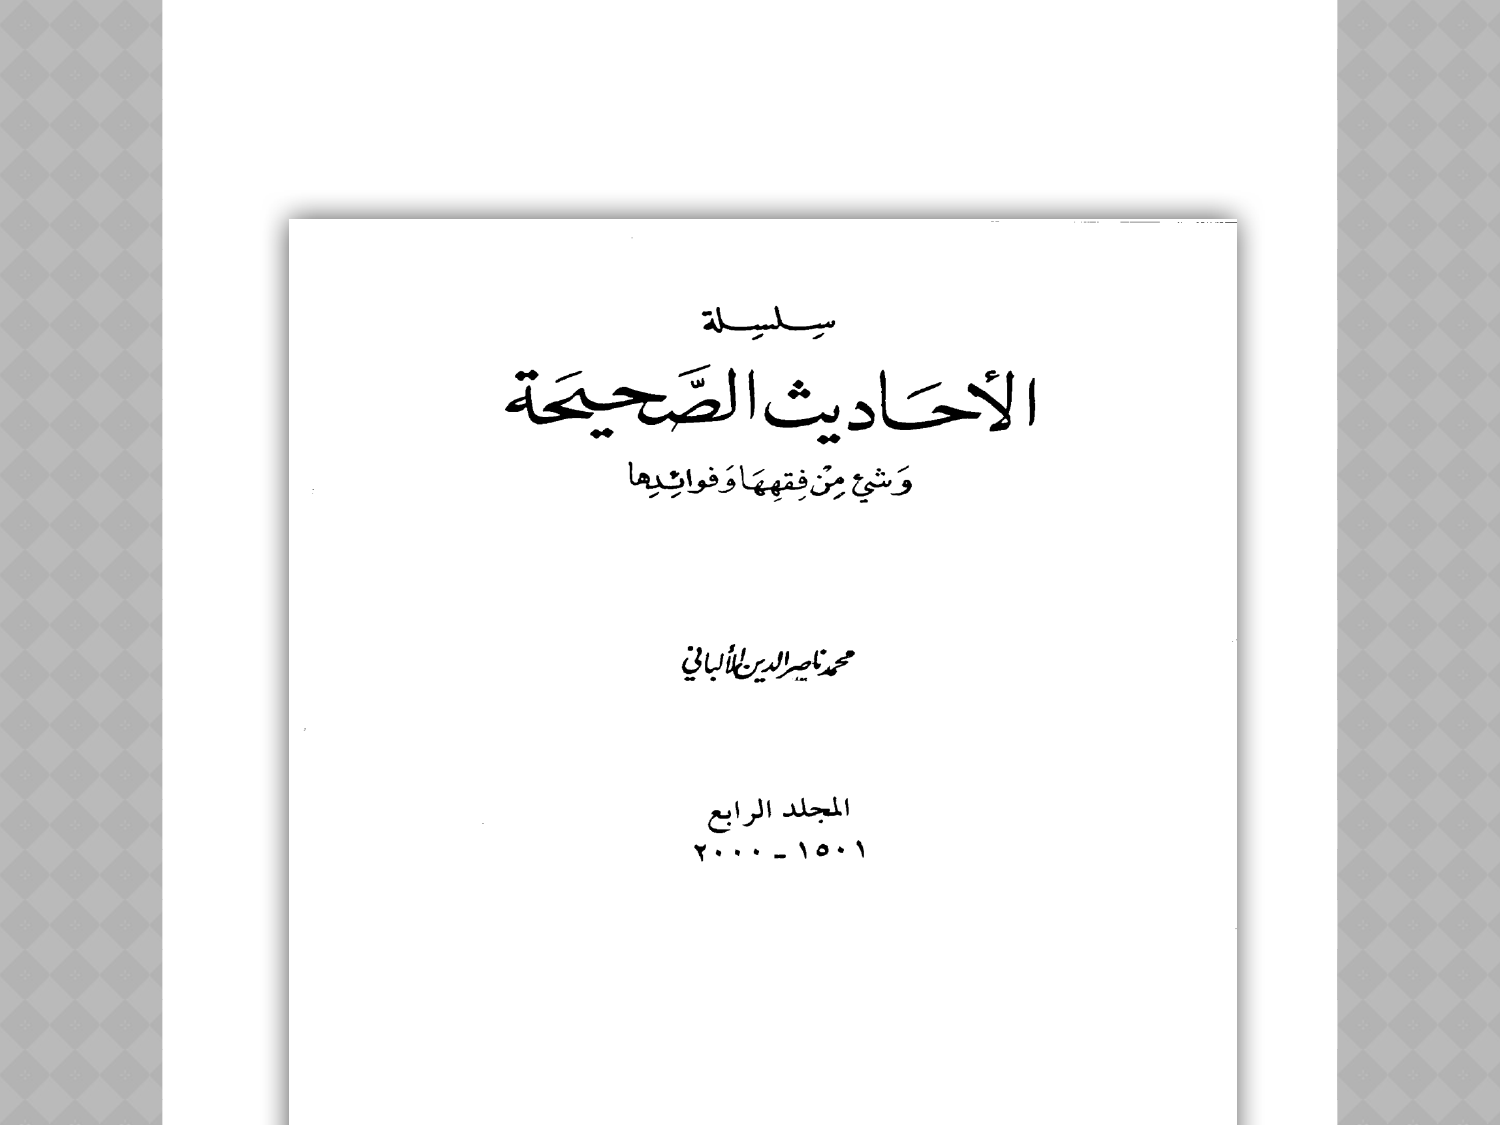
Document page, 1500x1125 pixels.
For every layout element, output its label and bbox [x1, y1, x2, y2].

picture [288, 219, 1238, 1125]
